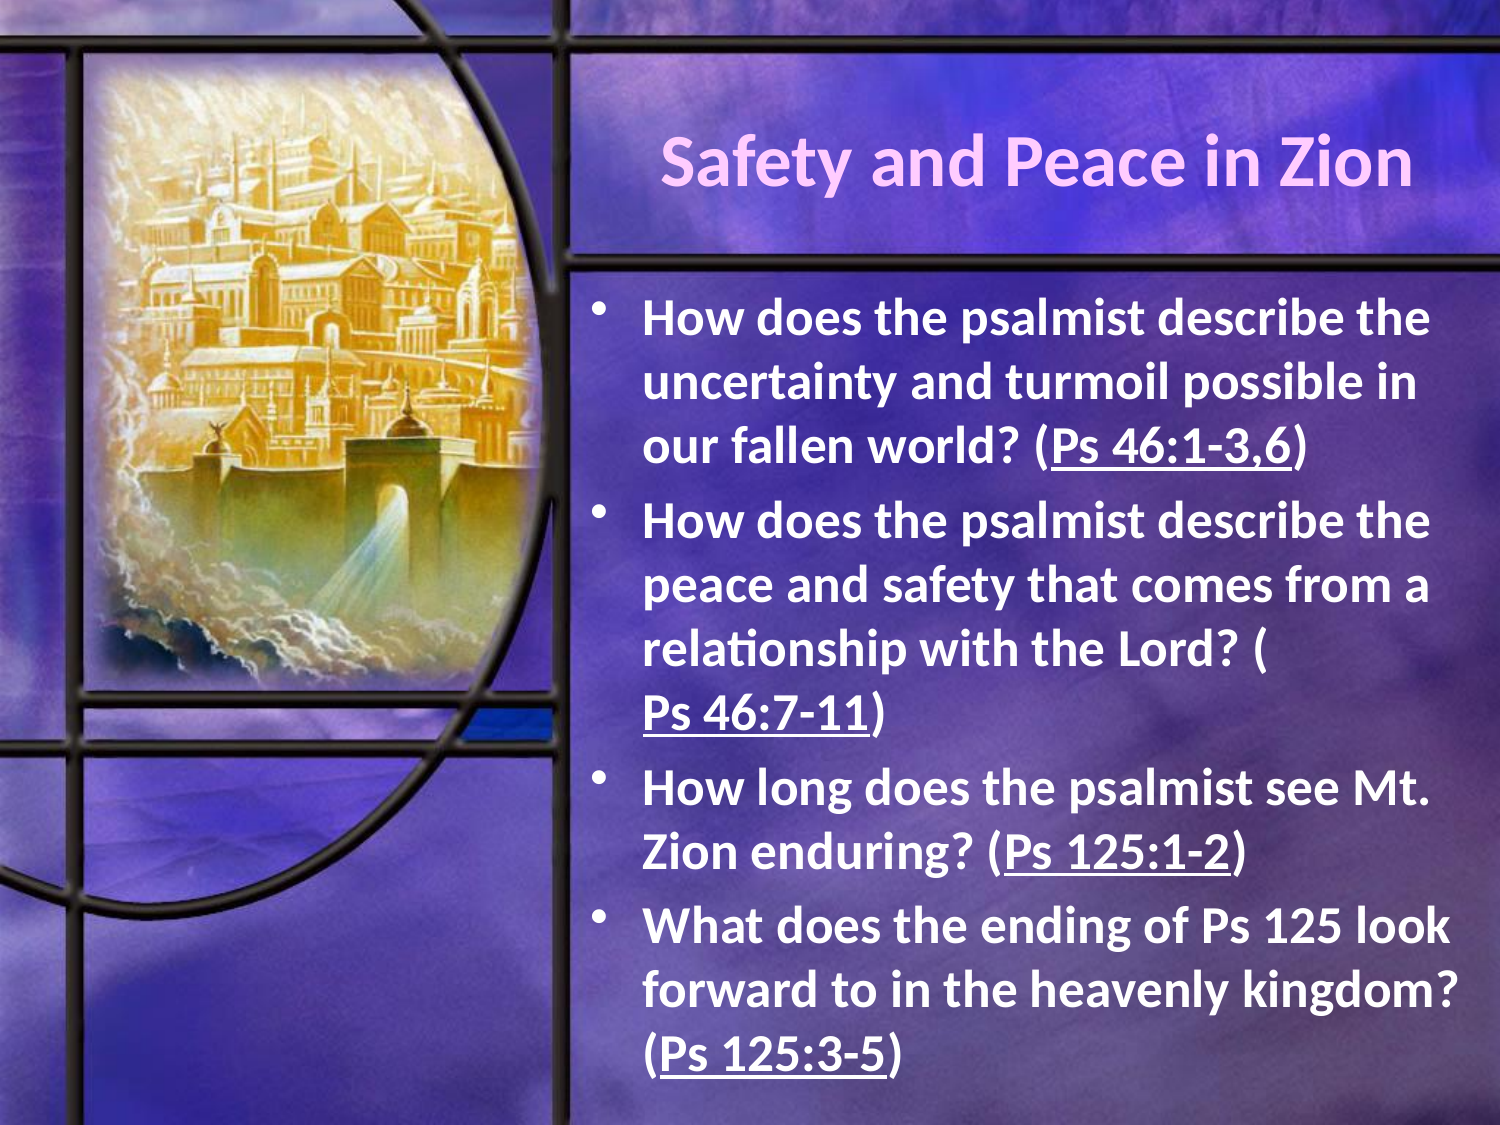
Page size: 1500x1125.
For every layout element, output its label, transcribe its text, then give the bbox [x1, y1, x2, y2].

picture [0, 0, 1500, 1125]
title Safety and Peace in Zion [624, 75, 1450, 238]
list How does the psalmist describe the uncertainty and turmoil possible in our fallen world? (Ps 46:1-3,6) How does the psalmist describe the peace and safety that comes from a relationship with the Lord? (Ps 46:7-11) How long does the psalmist see Mt. Zion enduring? (Ps 125:1-2) What does the ending of Ps 125 look forward to in the heavenly kingdom? (Ps 125:3-5) [575, 275, 1488, 1100]
